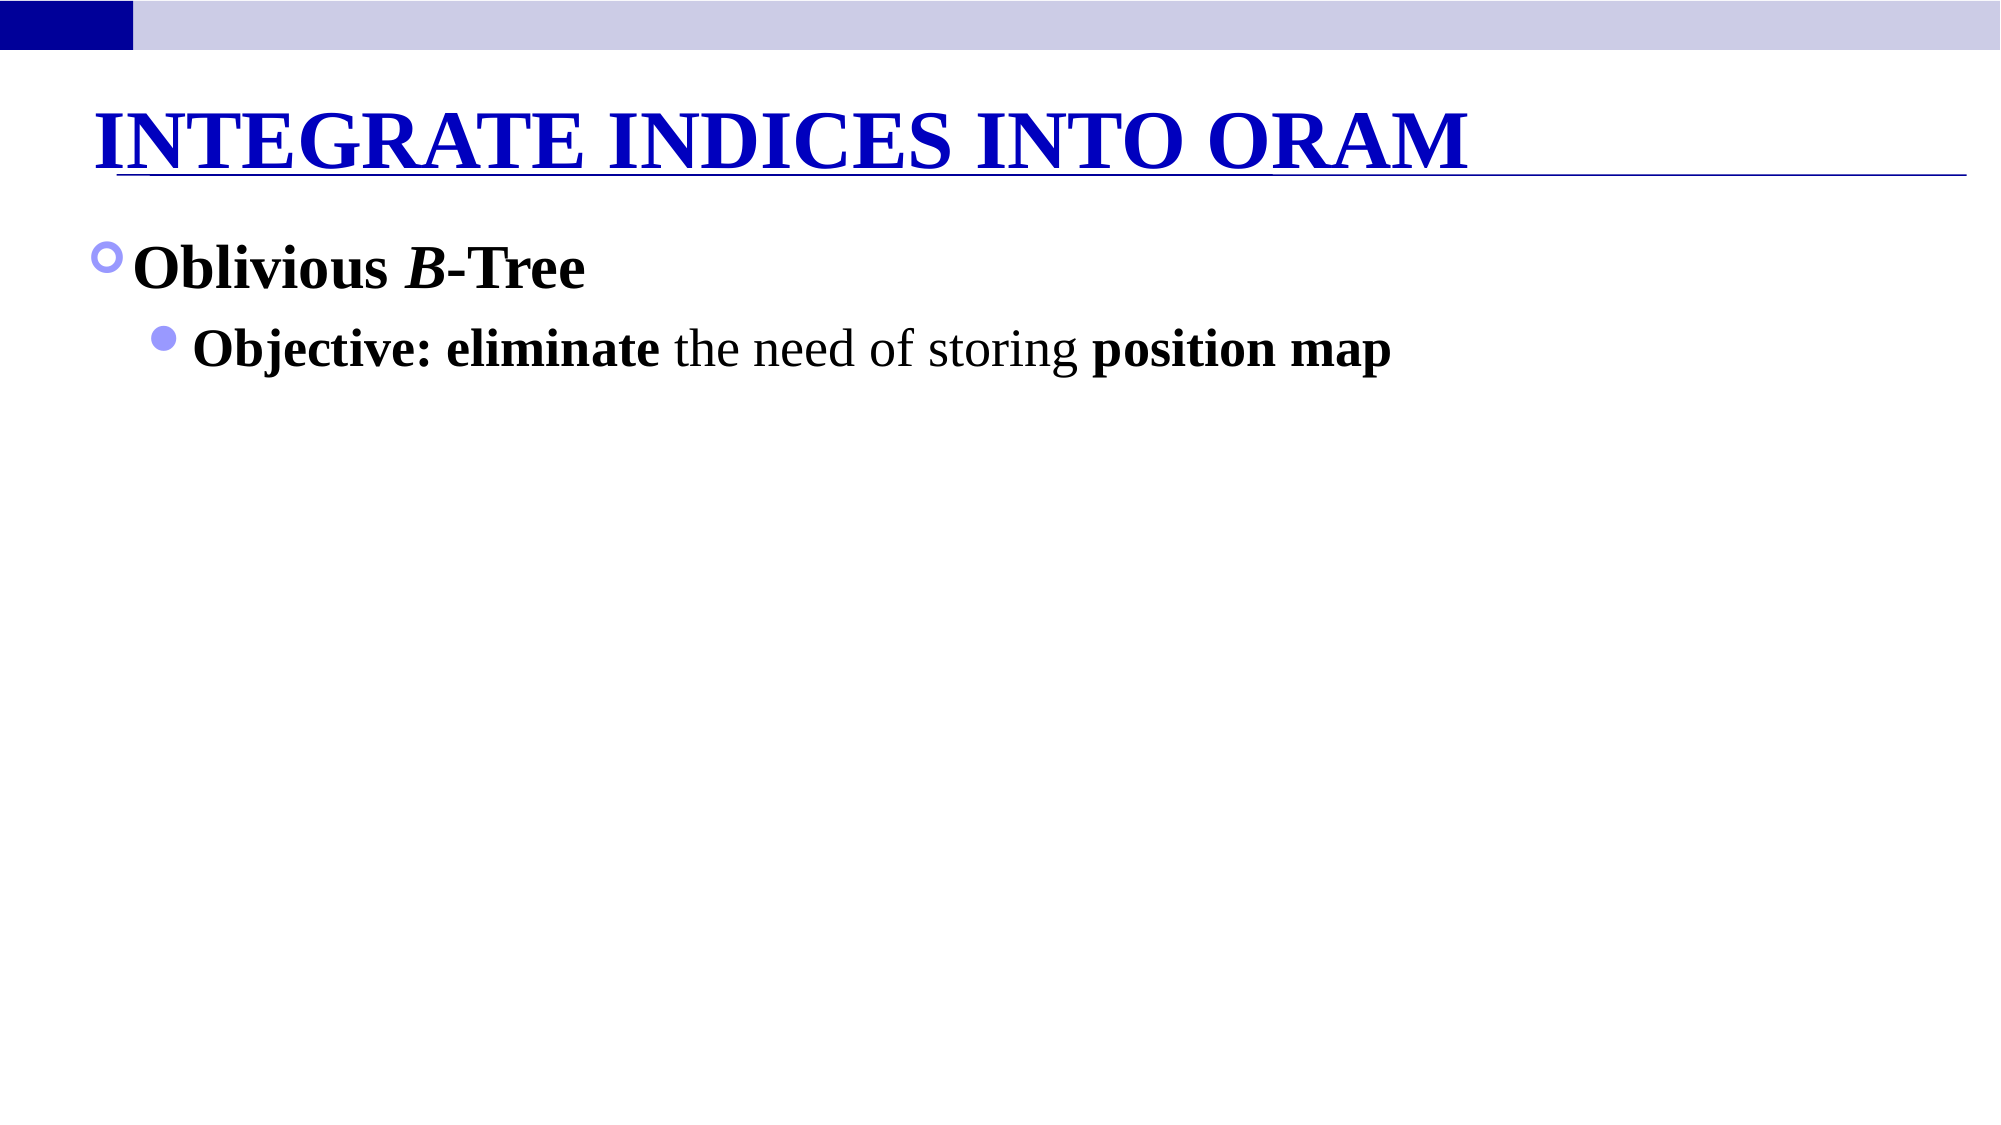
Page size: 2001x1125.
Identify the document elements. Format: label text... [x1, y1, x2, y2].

text_box Oblivious B-Tree Objective: eliminate the need of storing position map [72, 218, 1869, 1042]
text_box Integrate Indices into ORAM [79, 78, 1917, 189]
